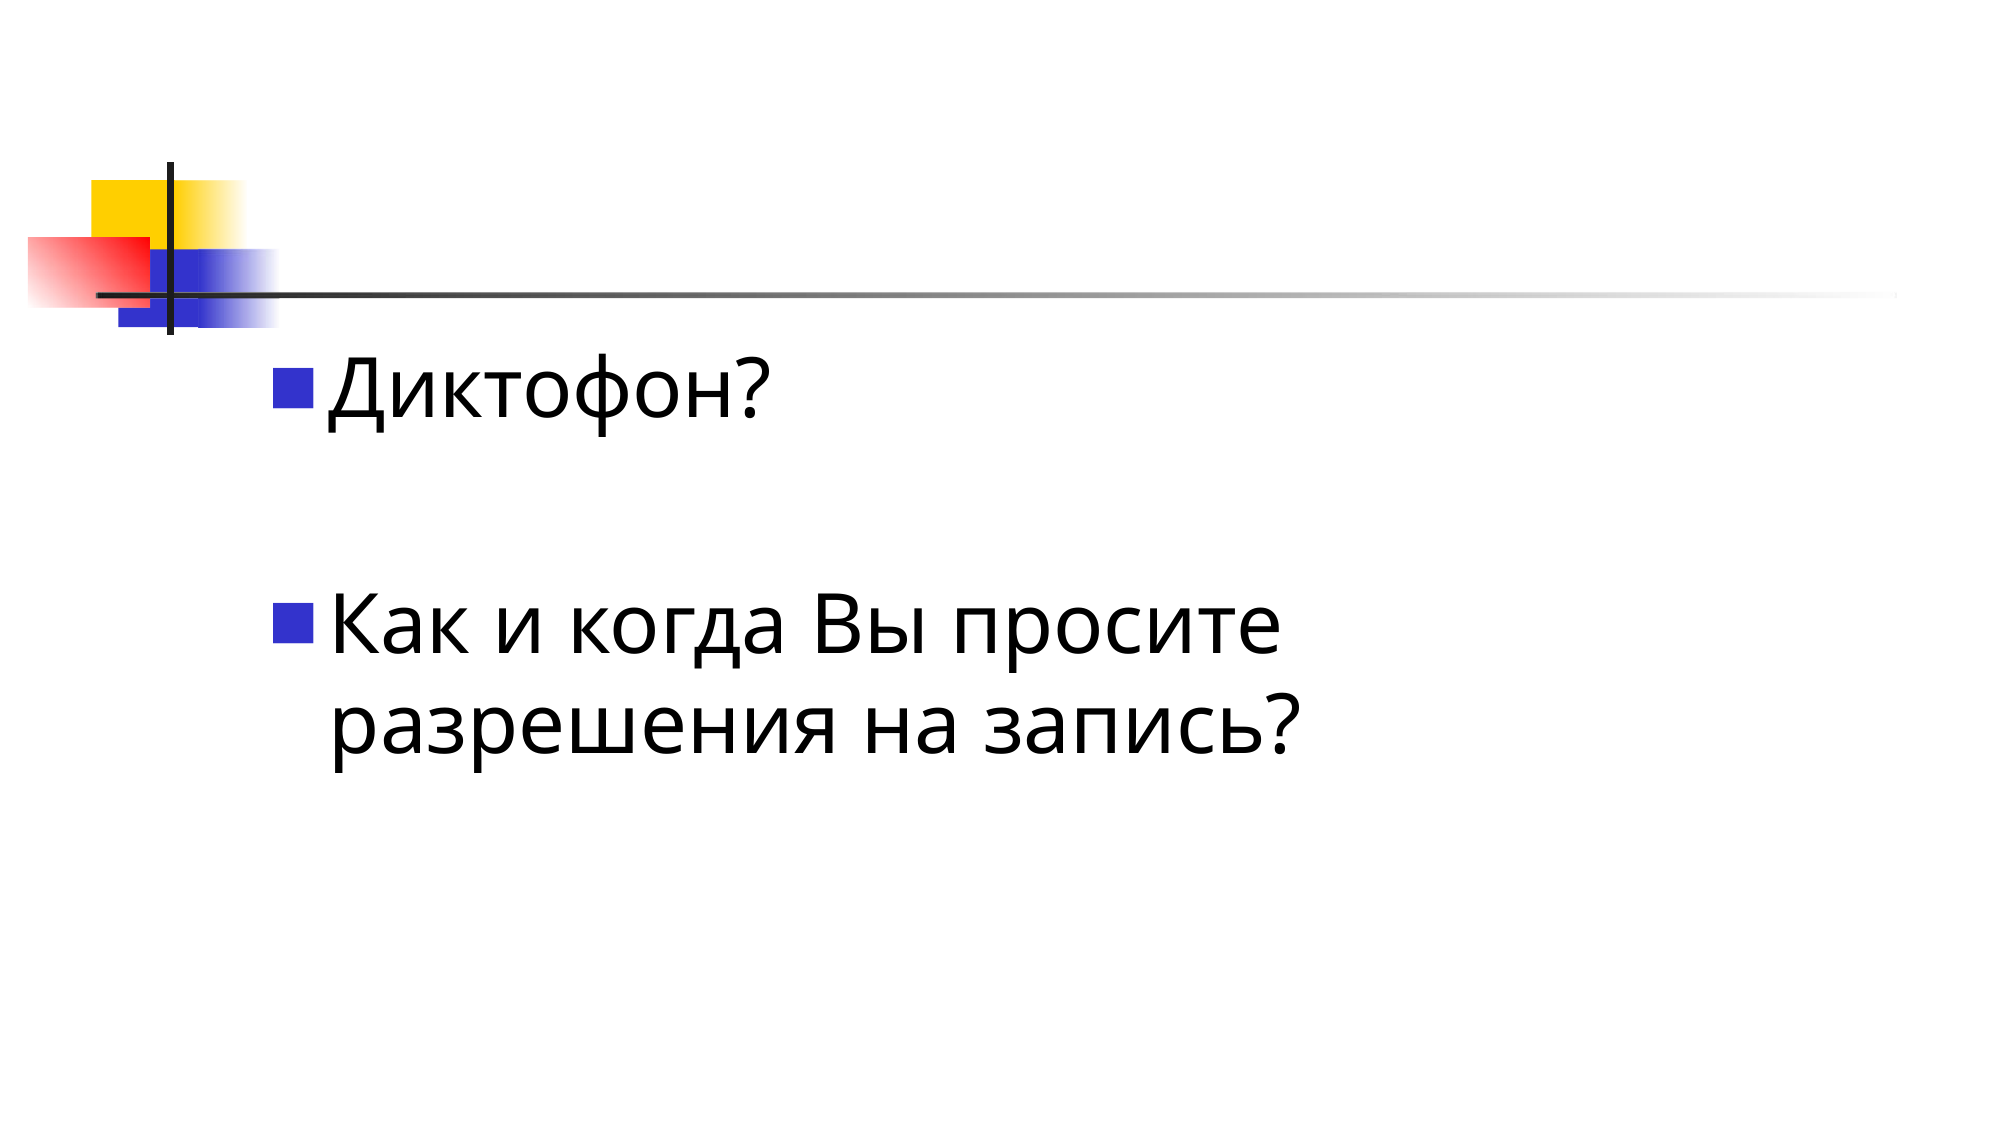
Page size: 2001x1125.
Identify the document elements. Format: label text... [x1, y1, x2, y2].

text_box [171, 237, 1897, 328]
text_box [91, 180, 170, 237]
text_box [27, 237, 170, 328]
text_box [174, 180, 247, 237]
text_box Диктофон? Как и когда Вы просите разрешения на запись? [266, 332, 1800, 770]
